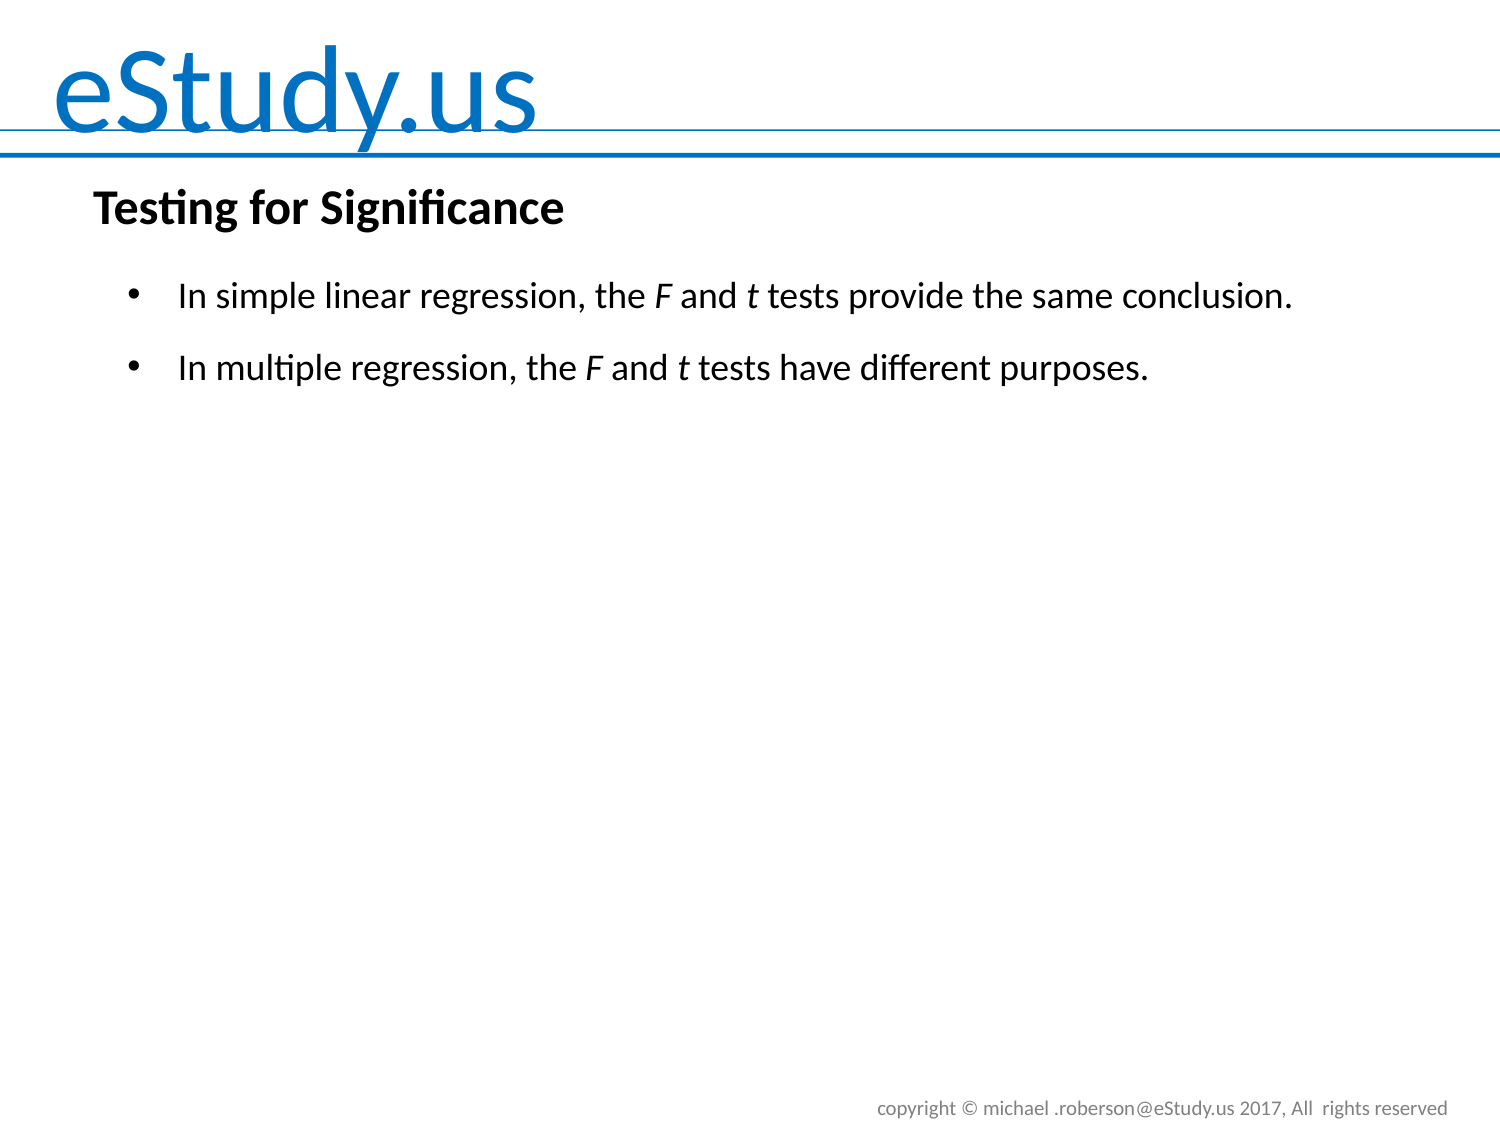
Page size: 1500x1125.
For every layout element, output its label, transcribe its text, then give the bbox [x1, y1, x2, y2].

text_box In simple linear regression, the F and t tests provide the same conclusion. [112, 252, 1372, 331]
text_box In multiple regression, the F and t tests have different purposes. [112, 331, 1372, 401]
text_box Testing for Significance [82, 162, 1357, 247]
